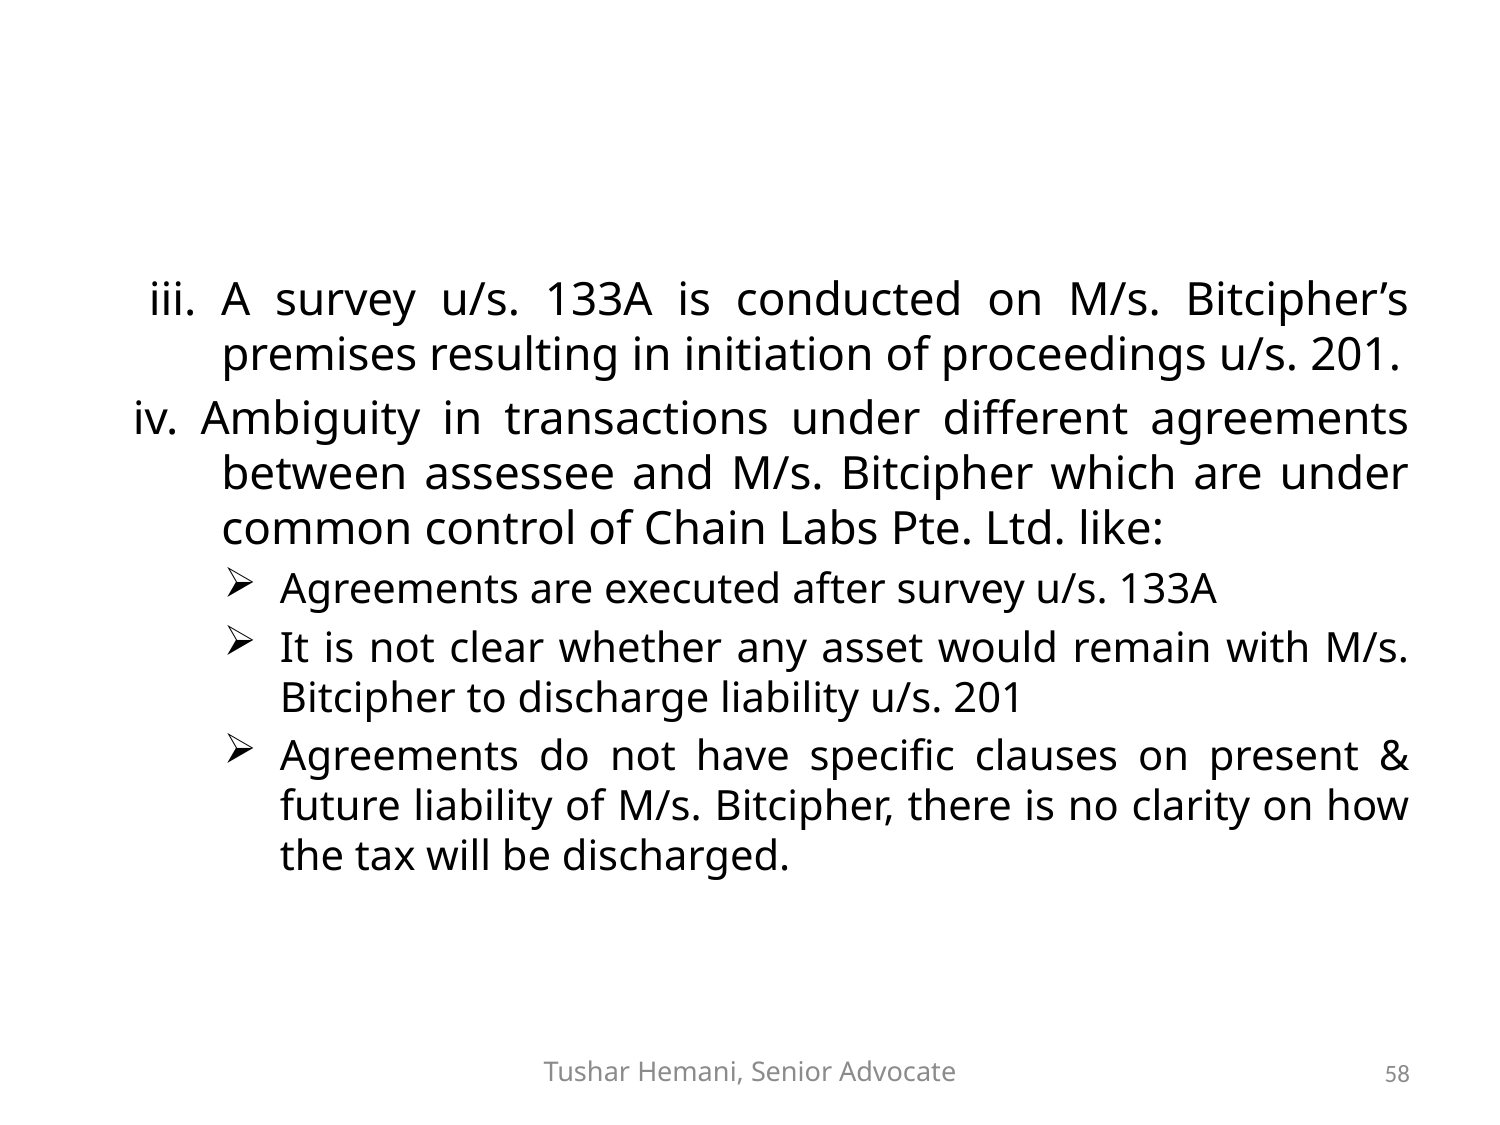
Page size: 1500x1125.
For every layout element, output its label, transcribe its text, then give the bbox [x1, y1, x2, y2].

list iii. A survey u/s. 133A is conducted on M/s. Bitcipher’s premises resulting in initiation of proceedings u/s. 201. iv. Ambiguity in transactions under different agreements between assessee and M/s. Bitcipher which are under common control of Chain Labs Pte. Ltd. like: Agreements are executed after survey u/s. 133A It is not clear whether any asset would remain with M/s. Bitcipher to discharge liability u/s. 201 Agreements do not have specific clauses on present & future liability of M/s. Bitcipher, there is no clarity on how the tax will be discharged. [75, 262, 1425, 1005]
footer Tushar Hemani, Senior Advocate [512, 1042, 988, 1103]
slide_number 58 [1074, 1042, 1425, 1103]
